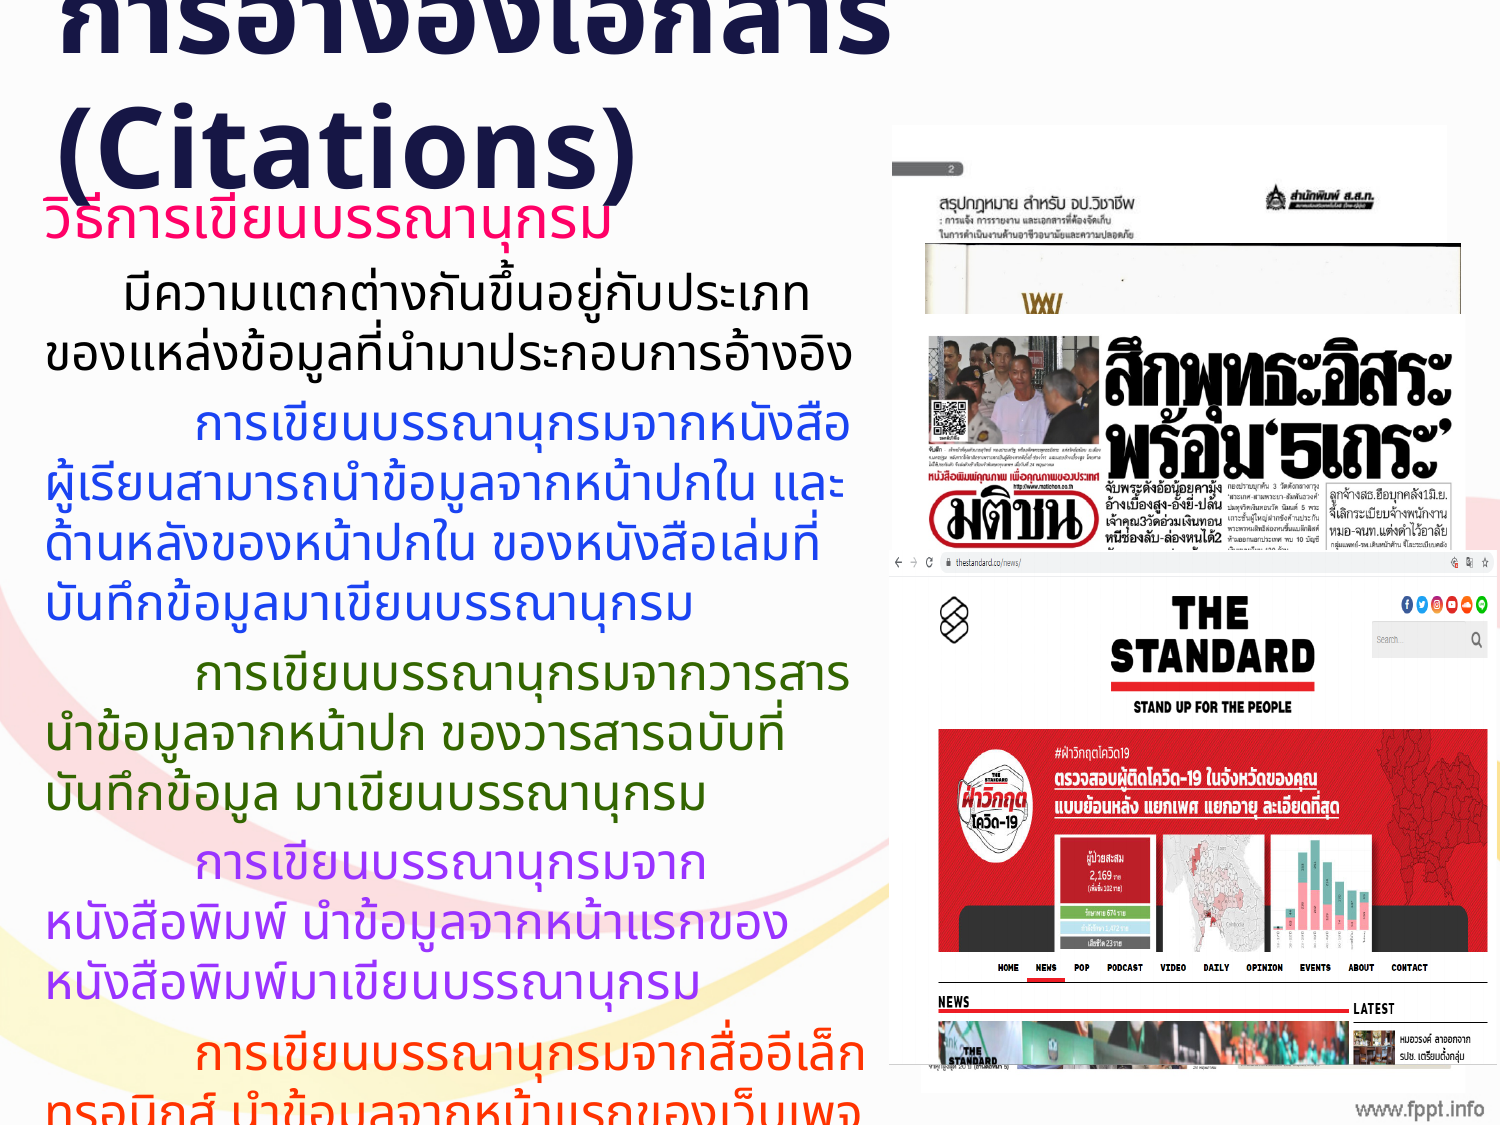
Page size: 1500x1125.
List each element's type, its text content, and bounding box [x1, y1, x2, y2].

title การอ้างอิงเอกสาร (Citations) [41, 0, 1392, 219]
picture [0, 0, 1500, 1125]
list วิธีการเขียนบรรณานุกรม มีความแตกต่างกันขึ้นอยู่กับประเภทของแหล่งข้อมูลที่นำมาประกอบการอ้างอิง การเขียนบรรณานุกรมจากหนังสือ ผู้เรียนสามารถนำข้อมูลจากหน้าปกใน และด้านหลังของหน้าปกใน ของหนังสือเล่มที่บันทึกข้อมูลมาเขียนบรรณานุกรม การเขียนบรรณานุกรมจากวารสารนำข้อมูลจากหน้าปก ของวารสารฉบับที่บันทึกข้อมูล มาเขียนบรรณานุกรม การเขียนบรรณานุกรมจากหนังสือพิมพ์ นำข้อมูลจากหน้าแรกของหนังสือพิมพ์มาเขียนบรรณานุกรม การเขียนบรรณานุกรมจากสื่ออีเล็กทรอนิกส์ นำข้อมูลจากหน้าแรกของเว็บเพจมาเขียนบรรณานุกรม [29, 172, 887, 1047]
